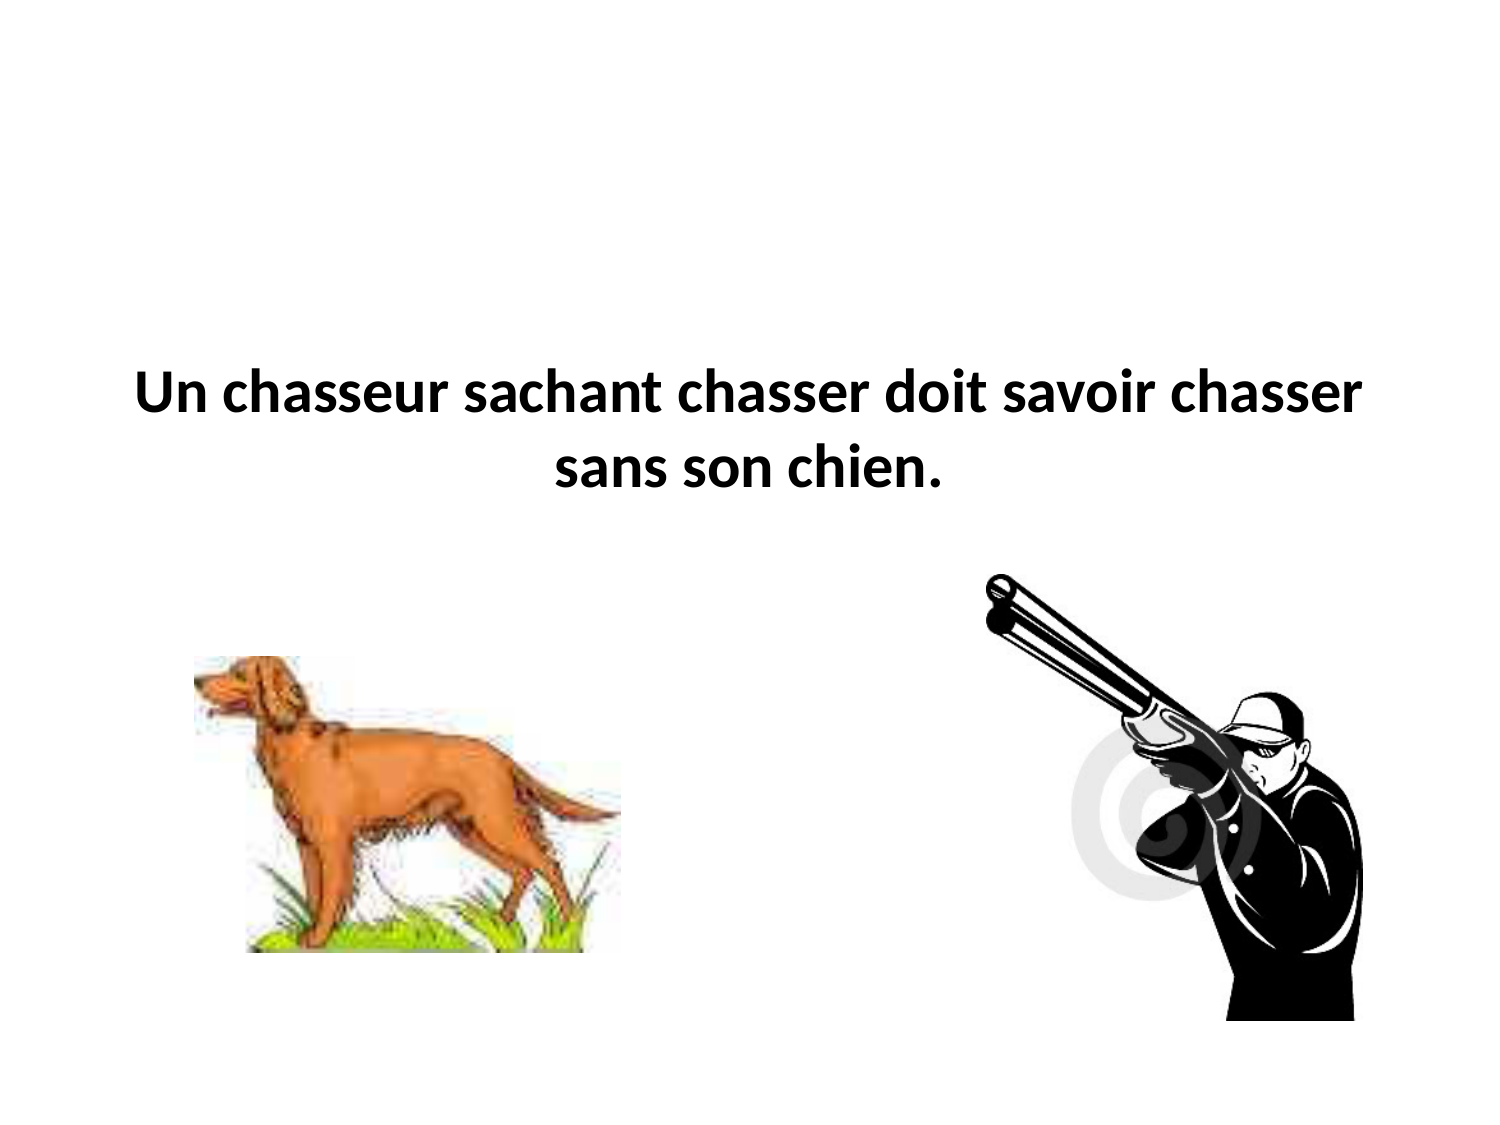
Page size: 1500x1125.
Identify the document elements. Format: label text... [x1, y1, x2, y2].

picture [985, 574, 1363, 1022]
picture [194, 656, 621, 953]
title Un chasseur sachant chasser doit savoir chasser sans son chien. [112, 267, 1388, 509]
